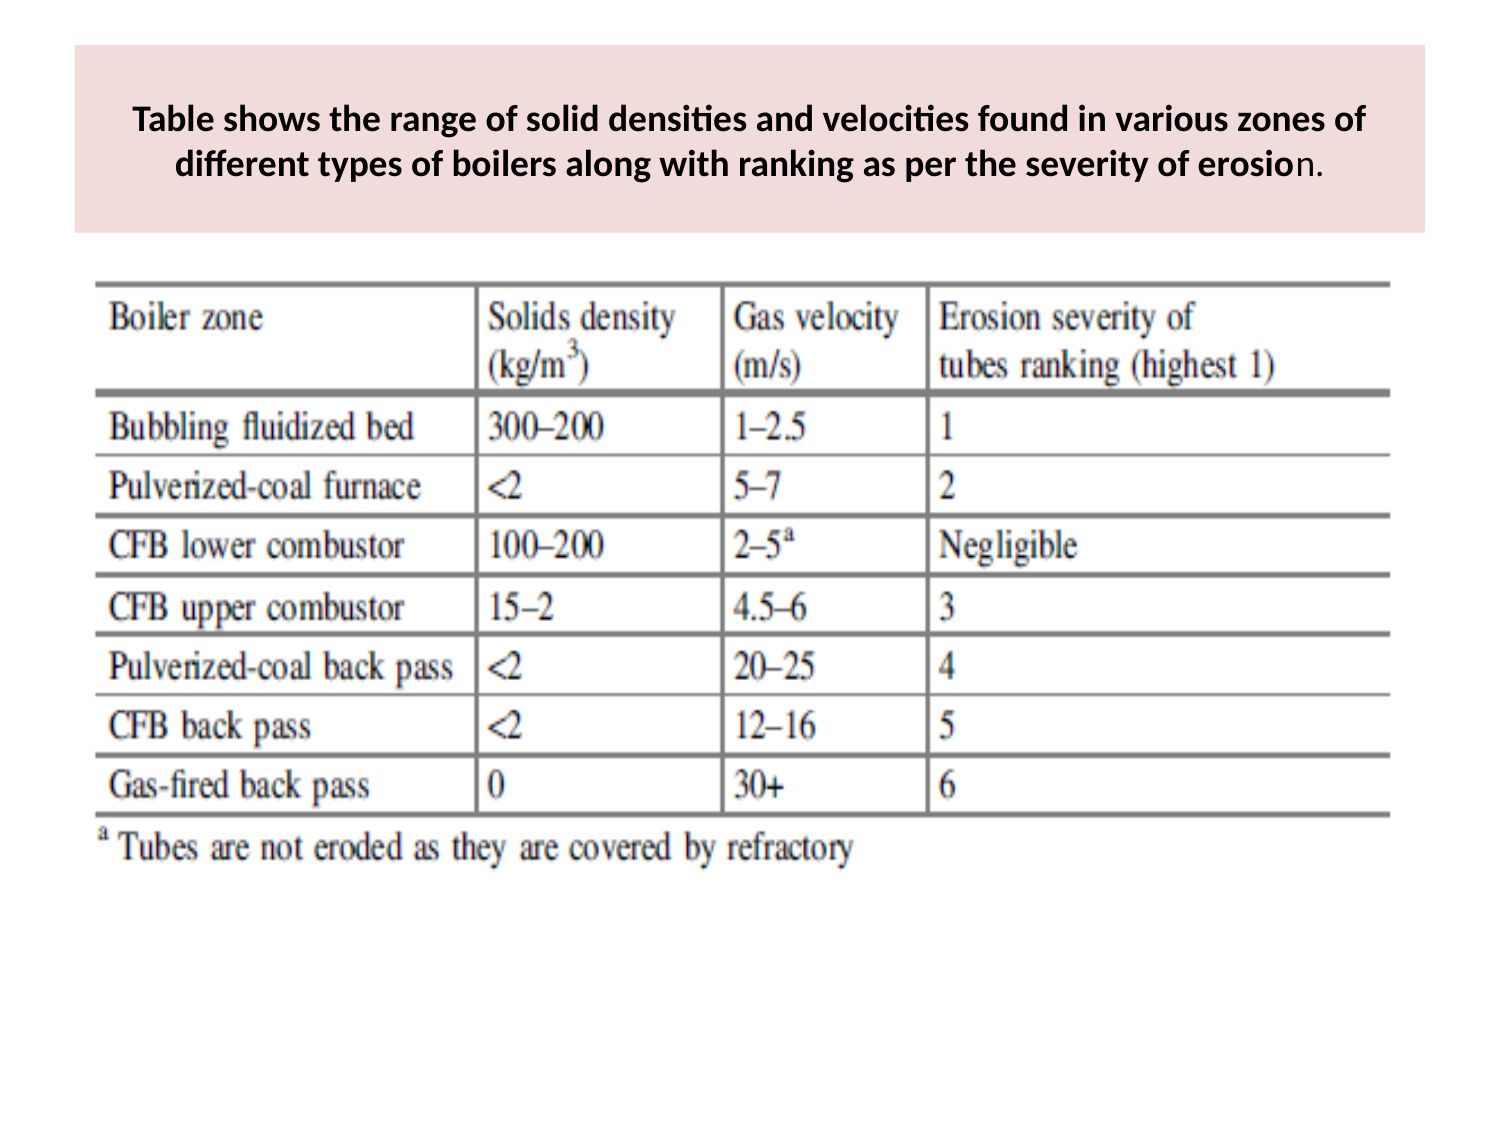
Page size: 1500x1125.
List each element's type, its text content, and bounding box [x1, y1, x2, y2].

title Table shows the range of solid densities and velocities found in various zones of different types of boilers along with ranking as per the severity of erosion. [75, 45, 1425, 233]
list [87, 274, 1463, 901]
